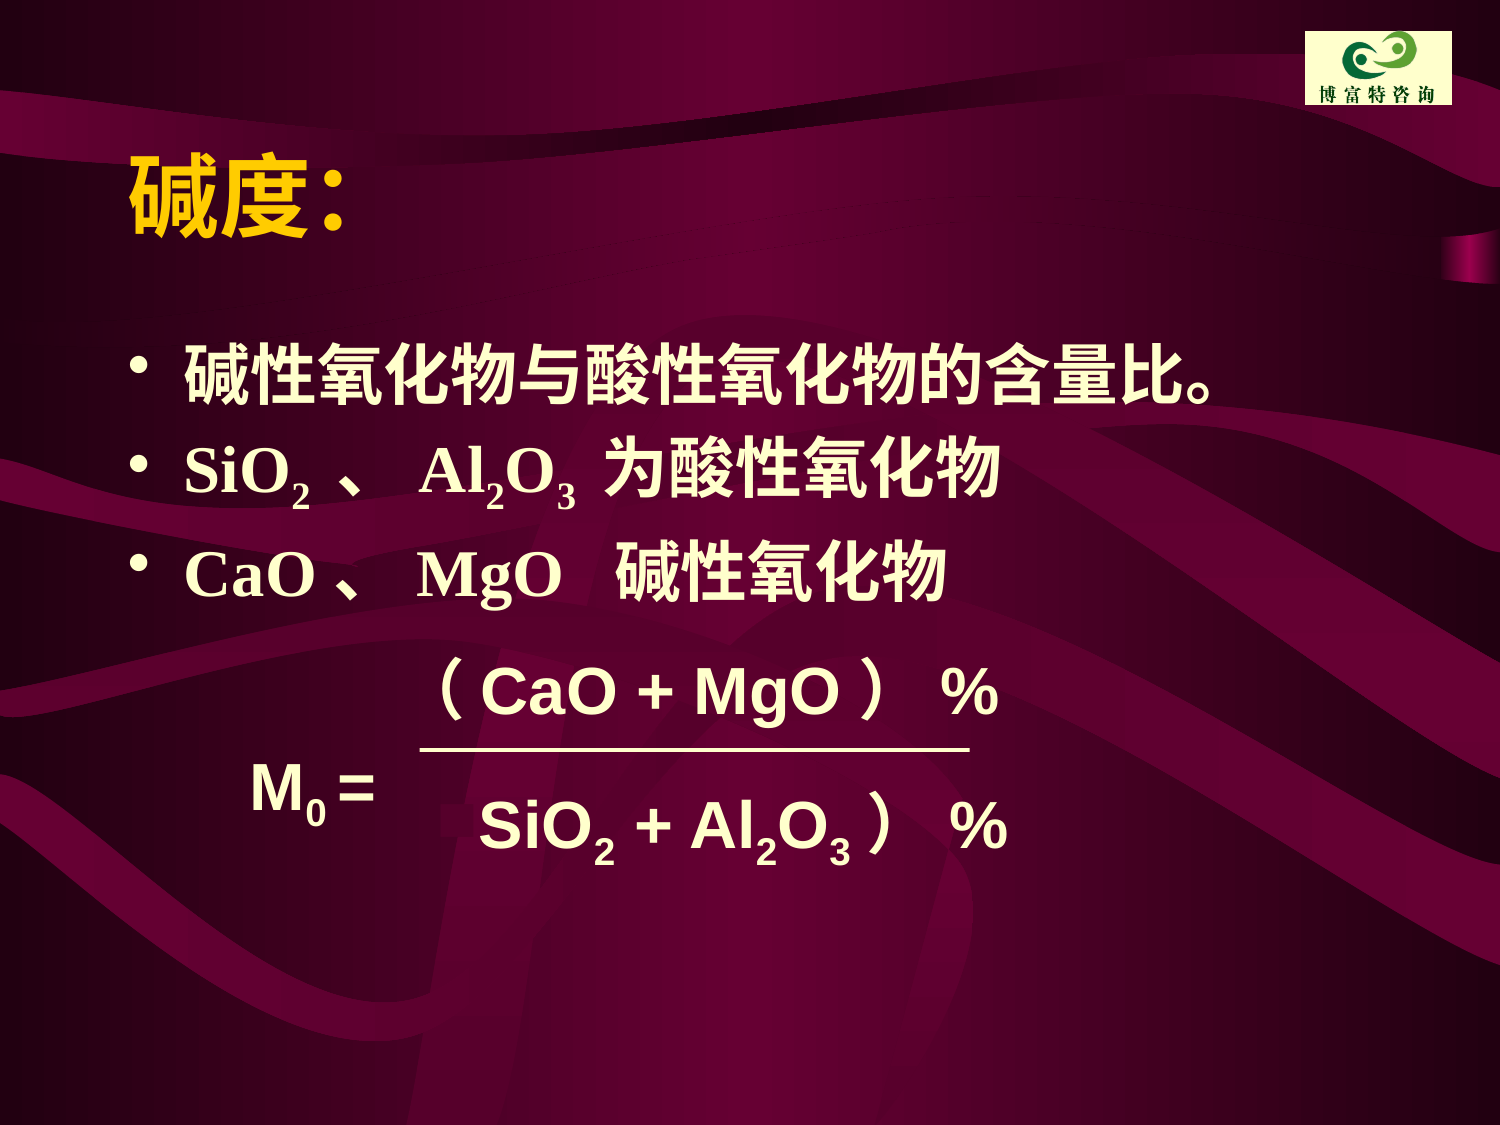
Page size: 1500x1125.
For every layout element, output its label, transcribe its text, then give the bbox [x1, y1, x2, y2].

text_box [181, 649, 1013, 871]
picture [1305, 30, 1453, 106]
title 碱度： [112, 99, 1388, 288]
list 碱性氧化物与酸性氧化物的含量比。 SiO2 、Al2O3 为酸性氧化物 CaO、MgO 碱性氧化物 [112, 324, 1388, 1001]
